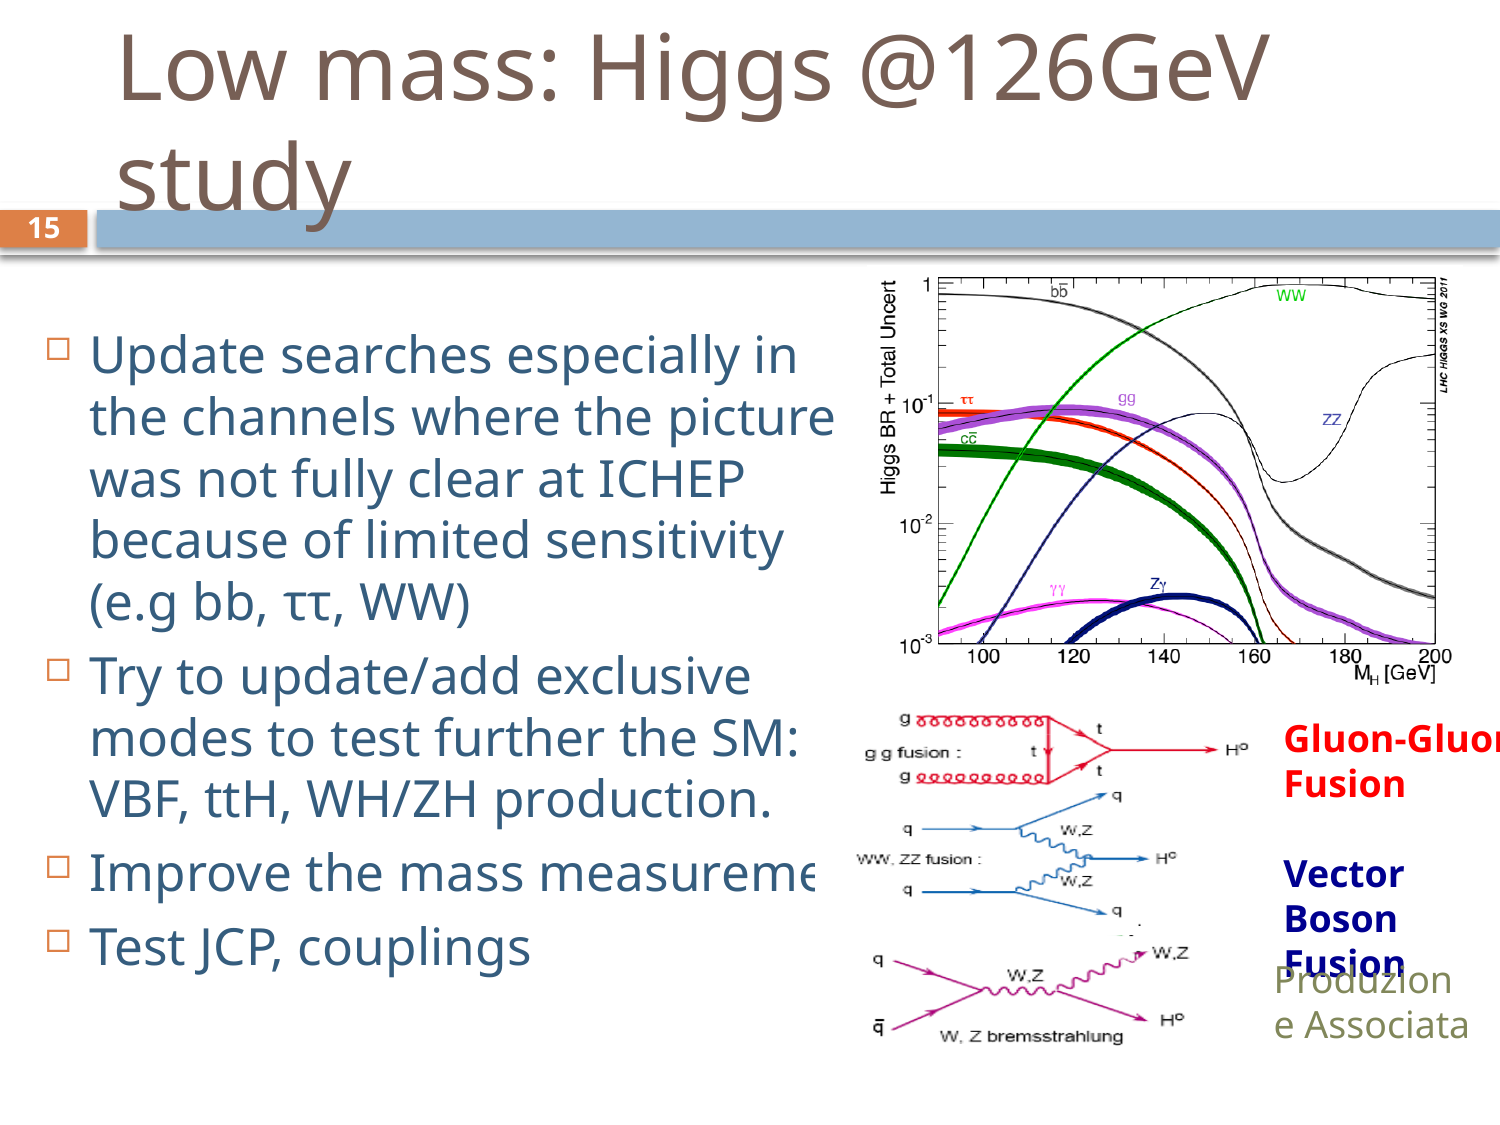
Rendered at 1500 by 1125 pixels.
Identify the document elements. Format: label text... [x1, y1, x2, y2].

picture [866, 265, 1464, 694]
list Update searches especially in the channels where the picture was not fully clear at ICHEP because of limited sensitivity (e.g bb, ττ, WW) Try to update/add exclusive modes to test further the SM: VBF, ttH, WH/ZH production. Improve the mass measurement Test JCP, couplings [29, 315, 870, 1053]
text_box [805, 706, 1500, 1055]
slide_number 15 [0, 208, 88, 249]
title Low mass: Higgs @126GeV study [100, 37, 1438, 200]
